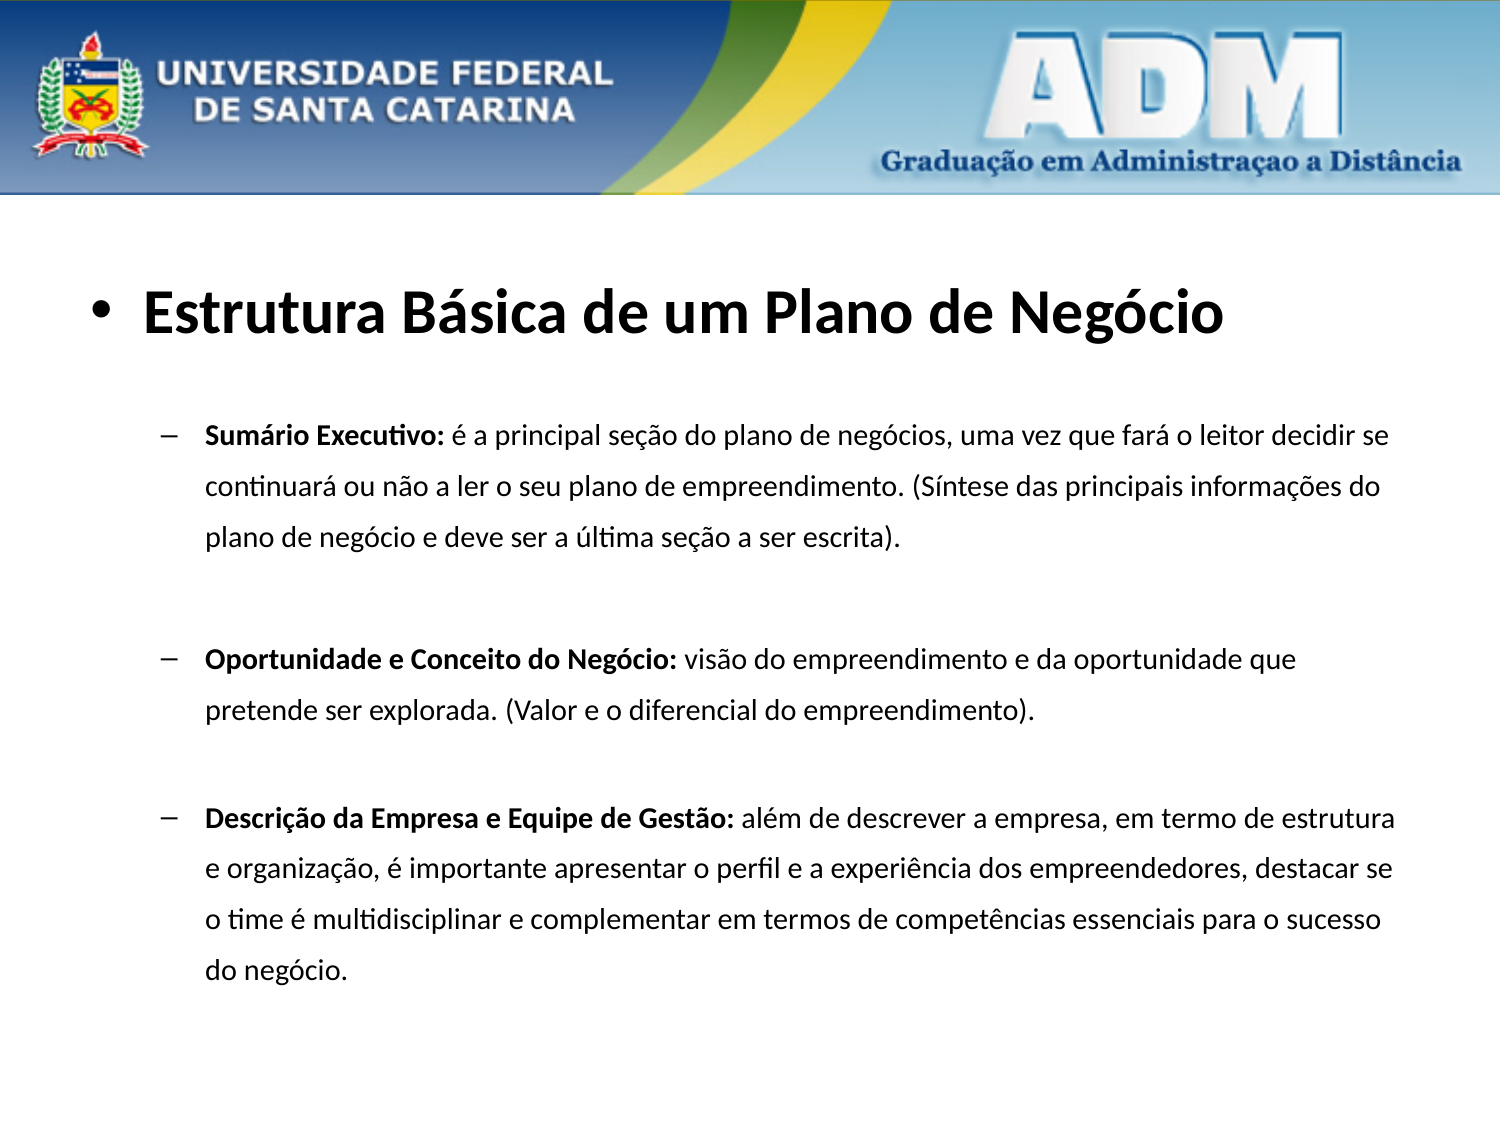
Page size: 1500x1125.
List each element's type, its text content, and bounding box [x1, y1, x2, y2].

list Estrutura Básica de um Plano de Negócio Sumário Executivo: é a principal seção do plano de negócios, uma vez que fará o leitor decidir se continuará ou não a ler o seu plano de empreendimento. (Síntese das principais informações do plano de negócio e deve ser a última seção a ser escrita). Oportunidade e Conceito do Negócio: visão do empreendimento e da oportunidade que pretende ser explorada. (Valor e o diferencial do empreendimento). Descrição da Empresa e Equipe de Gestão: além de descrever a empresa, em termo de estrutura e organização, é importante apresentar o perfil e a experiência dos empreendedores, destacar se o time é multidisciplinar e complementar em termos de competências essenciais para o sucesso do negócio. [75, 262, 1425, 1005]
picture [0, 0, 1500, 195]
